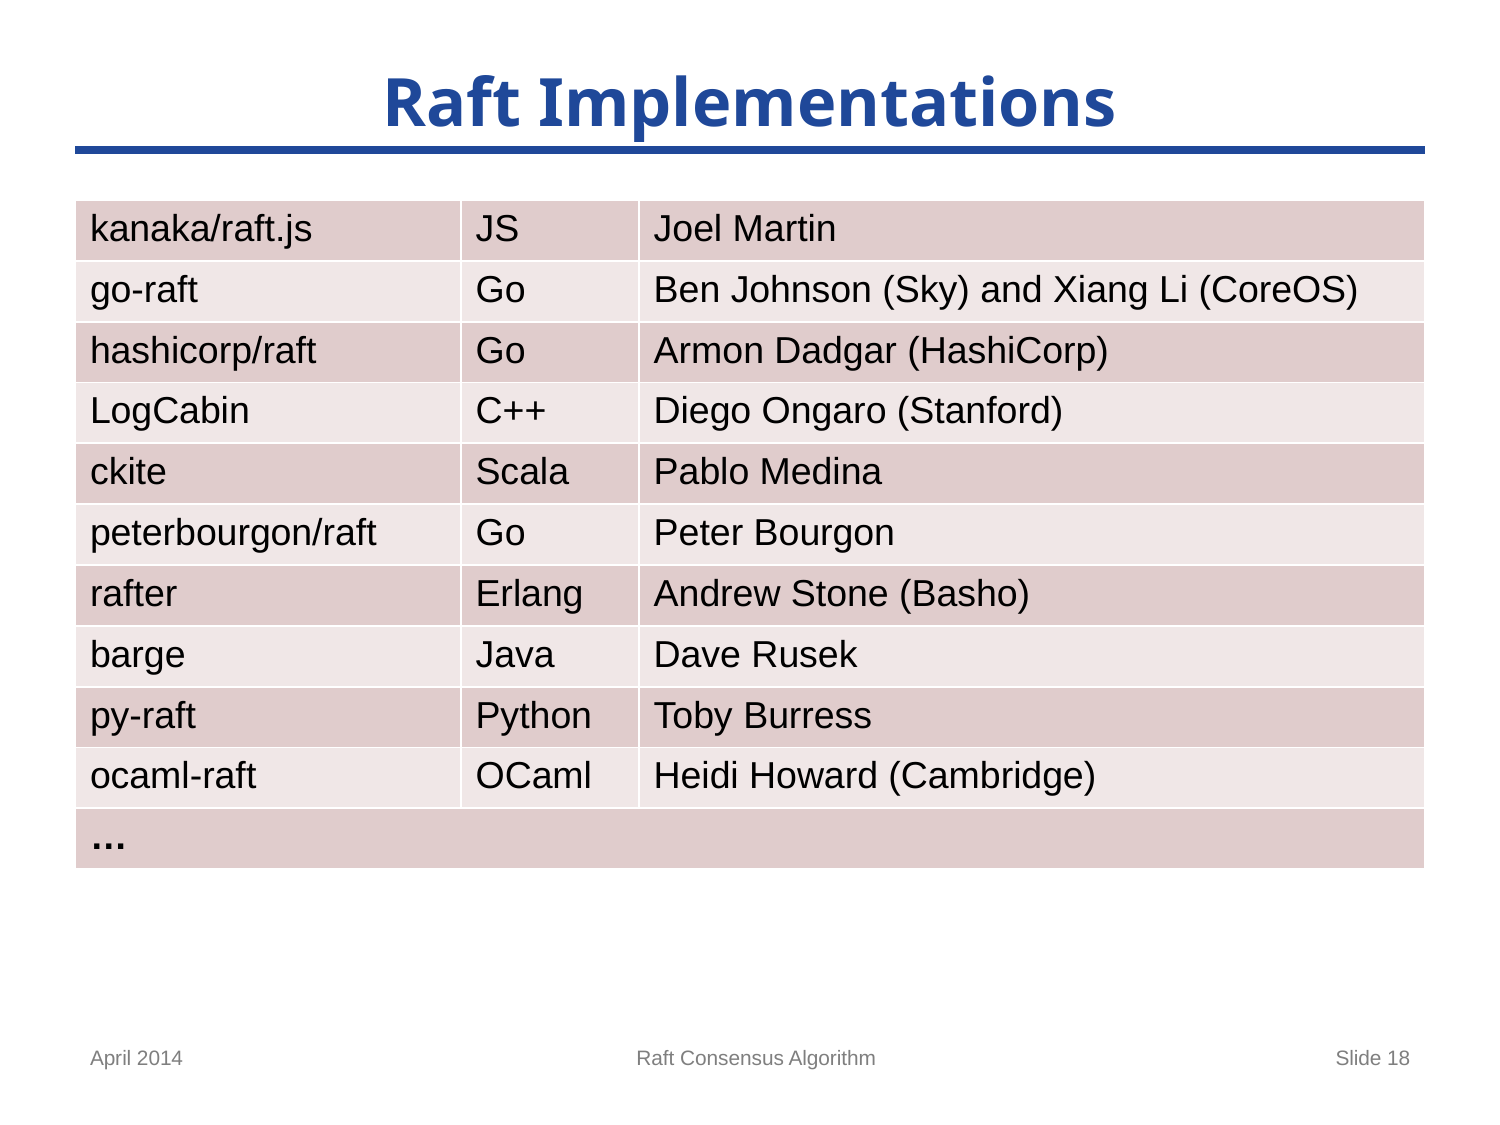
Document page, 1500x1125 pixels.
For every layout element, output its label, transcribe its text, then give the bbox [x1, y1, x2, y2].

table_cell Erlang [462, 566, 638, 625]
table_cell rafter [76, 566, 460, 625]
table_cell Peter Bourgon [640, 505, 1424, 564]
title Raft Implementations [75, 50, 1425, 150]
table_cell barge [76, 627, 460, 686]
table_cell Heidi Howard (Cambridge) [640, 748, 1424, 807]
table_header Joel Martin [640, 201, 1424, 260]
table_cell Pablo Medina [640, 444, 1424, 503]
table_cell Python [462, 688, 638, 747]
table_header kanaka/raft.js [76, 201, 460, 260]
table_cell Ben Johnson (Sky) and Xiang Li (CoreOS) [640, 262, 1424, 321]
table_header JS [462, 201, 638, 260]
table_cell LogCabin [76, 383, 460, 442]
table_cell hashicorp/raft [76, 323, 460, 382]
table_cell Armon Dadgar (HashiCorp) [640, 323, 1424, 382]
table_cell ocaml-raft [76, 748, 460, 807]
table_cell Go [462, 505, 638, 564]
table_cell Java [462, 627, 638, 686]
table_cell Toby Burress [640, 688, 1424, 747]
table_cell go-raft [76, 262, 460, 321]
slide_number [75, 1037, 425, 1103]
table_cell Dave Rusek [640, 627, 1424, 686]
table_cell Go [462, 323, 638, 382]
slide_number Slide 18 [1074, 1037, 1425, 1103]
table_cell Go [462, 262, 638, 321]
table_cell … [76, 809, 1424, 868]
table_cell peterbourgon/raft [76, 505, 460, 564]
table_cell Scala [462, 444, 638, 503]
table_cell Andrew Stone (Basho) [640, 566, 1424, 625]
table_cell OCaml [462, 748, 638, 807]
table_cell py-raft [76, 688, 460, 747]
table_cell Diego Ongaro (Stanford) [640, 383, 1424, 442]
table_cell ckite [76, 444, 460, 503]
footer Raft Consensus Algorithm [474, 1037, 1038, 1103]
table_cell C++ [462, 383, 638, 442]
